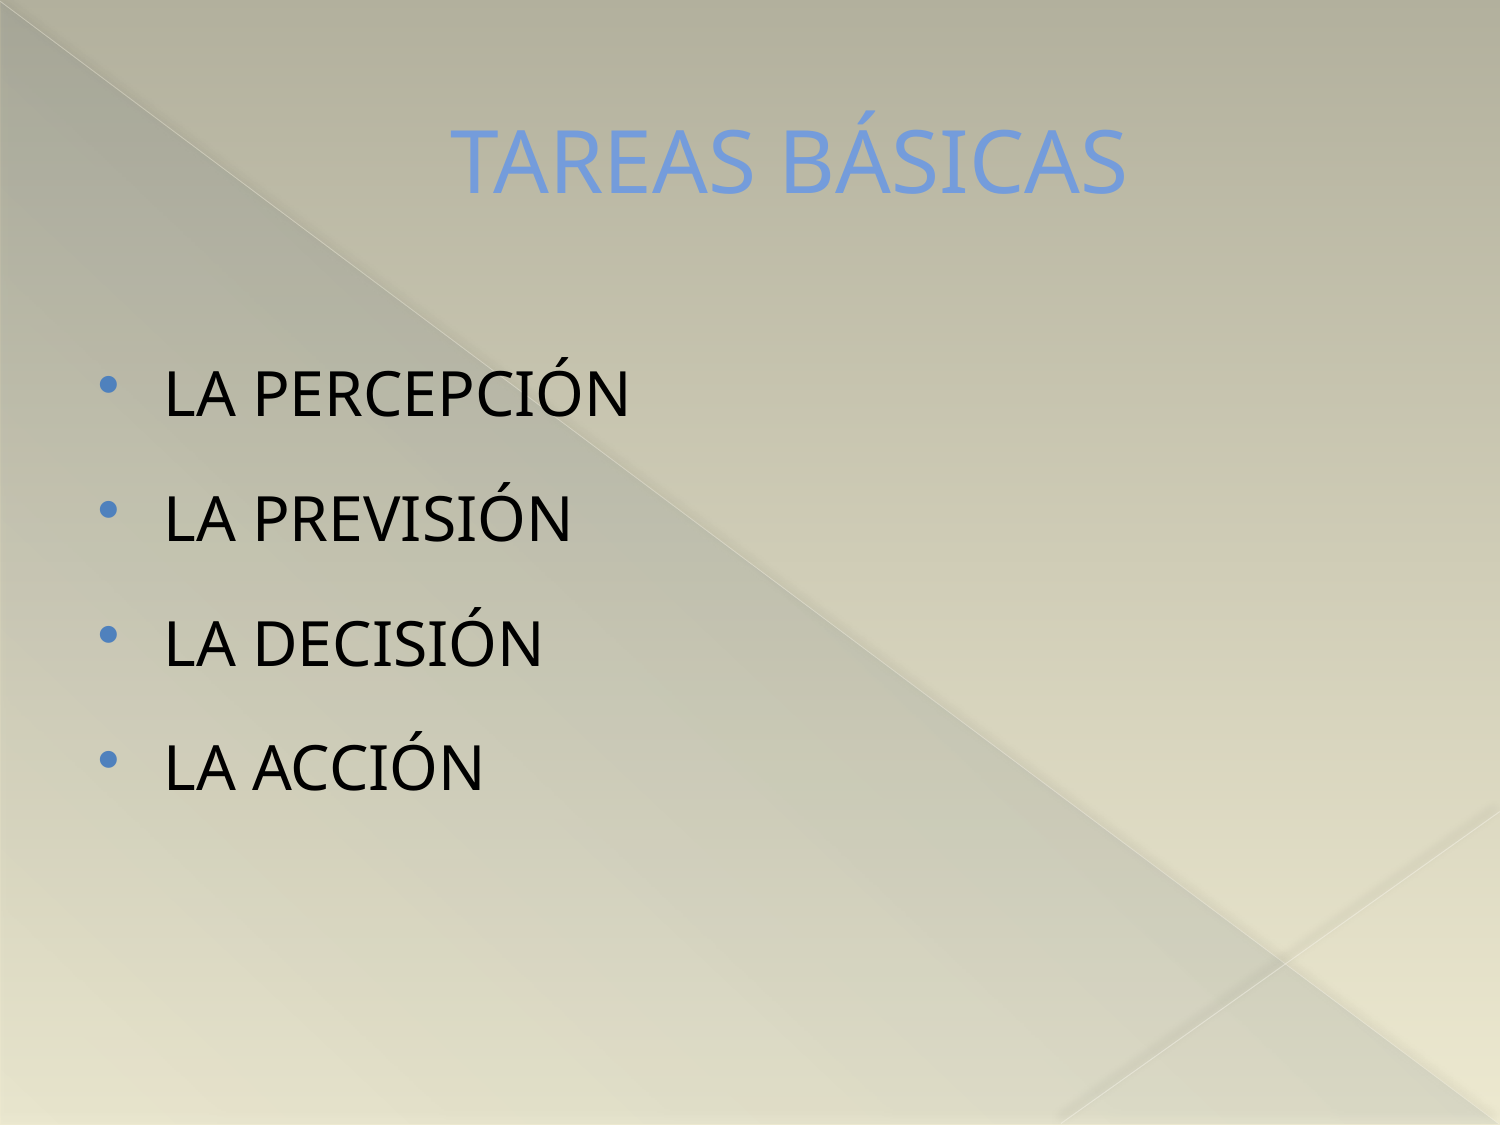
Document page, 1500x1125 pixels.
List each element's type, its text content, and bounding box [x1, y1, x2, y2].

title TAREAS BÁSICAS [75, 43, 1425, 274]
list LA PERCEPCIÓN LA PREVISIÓN LA DECISIÓN LA ACCIÓN [75, 308, 1425, 1059]
